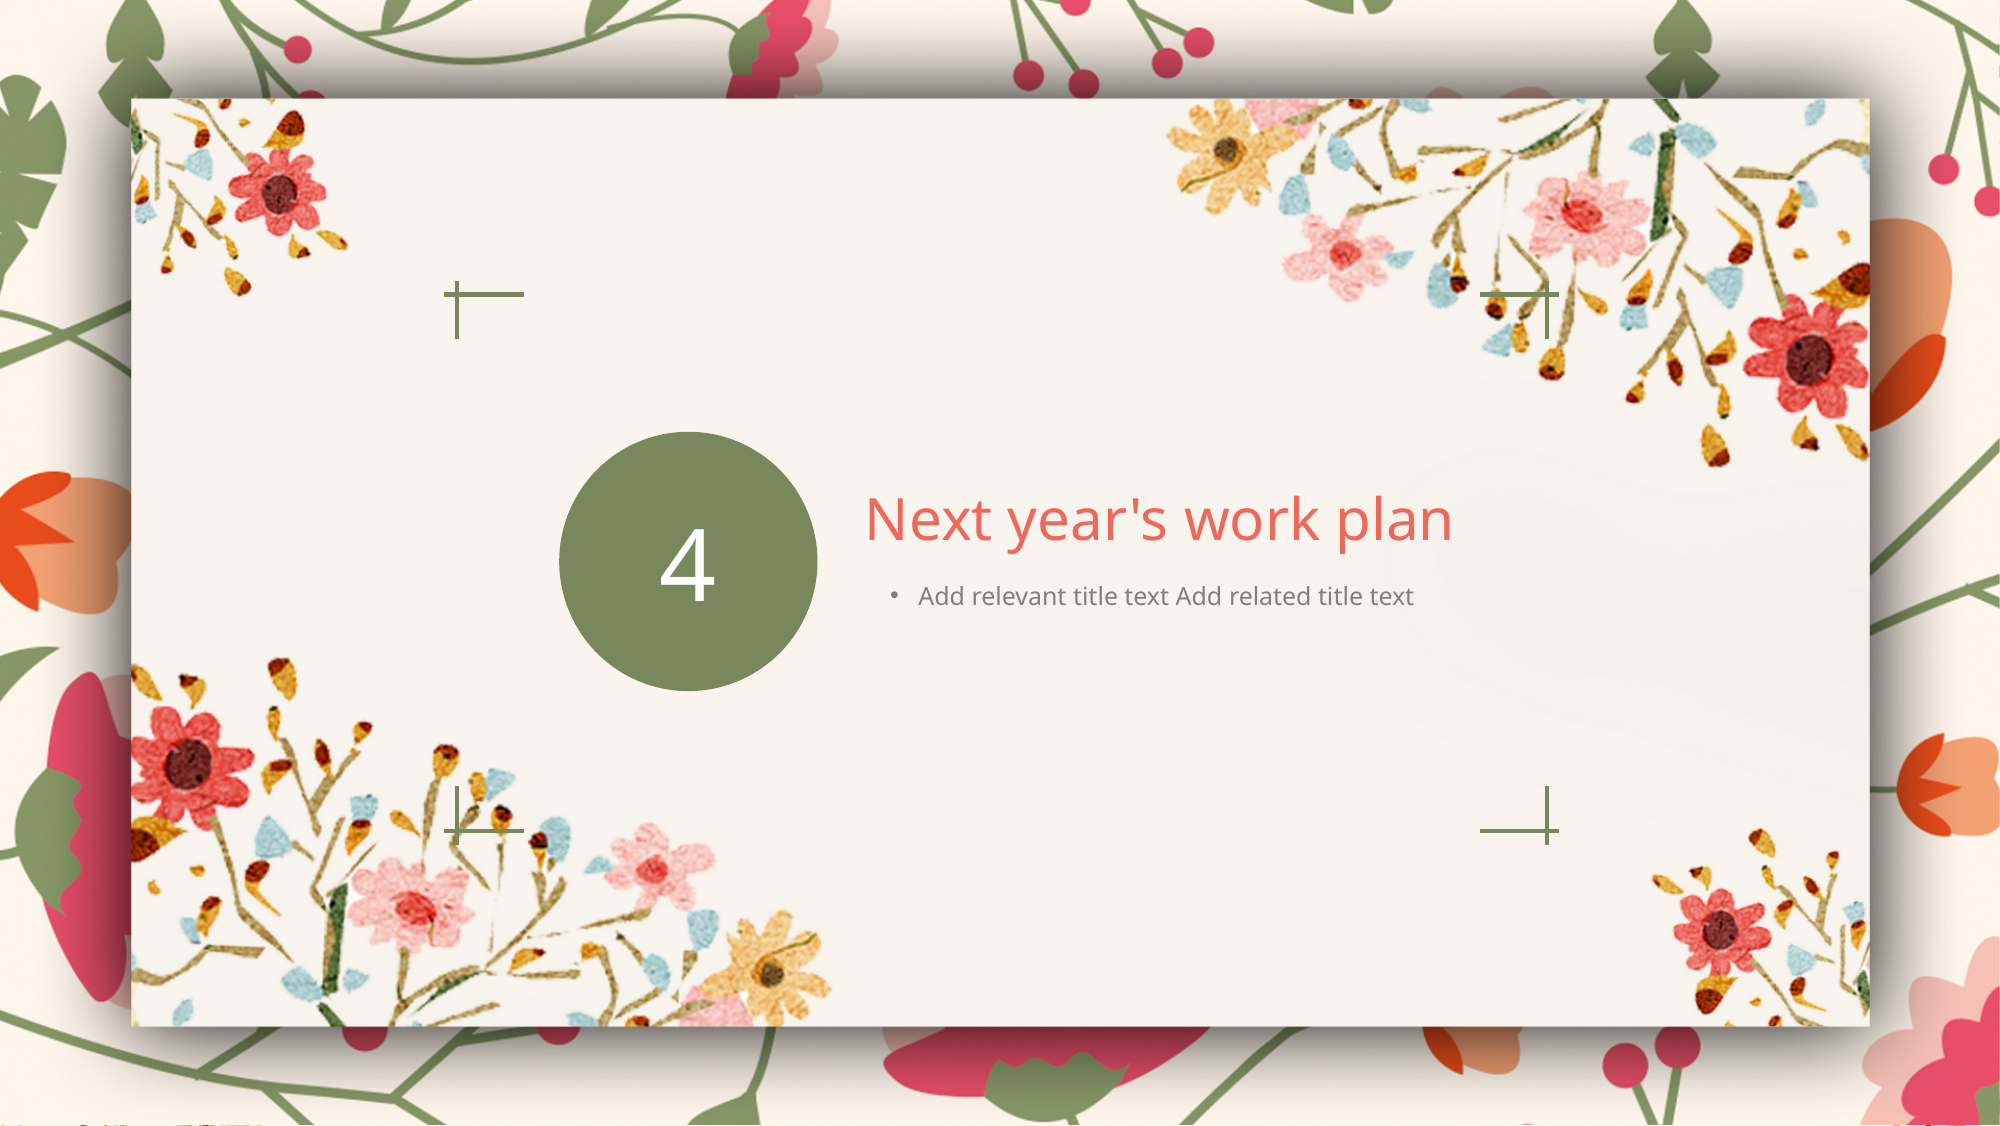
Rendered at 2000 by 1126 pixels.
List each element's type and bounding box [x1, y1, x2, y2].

picture [0, 0, 2000, 1126]
text_box [444, 280, 1560, 845]
